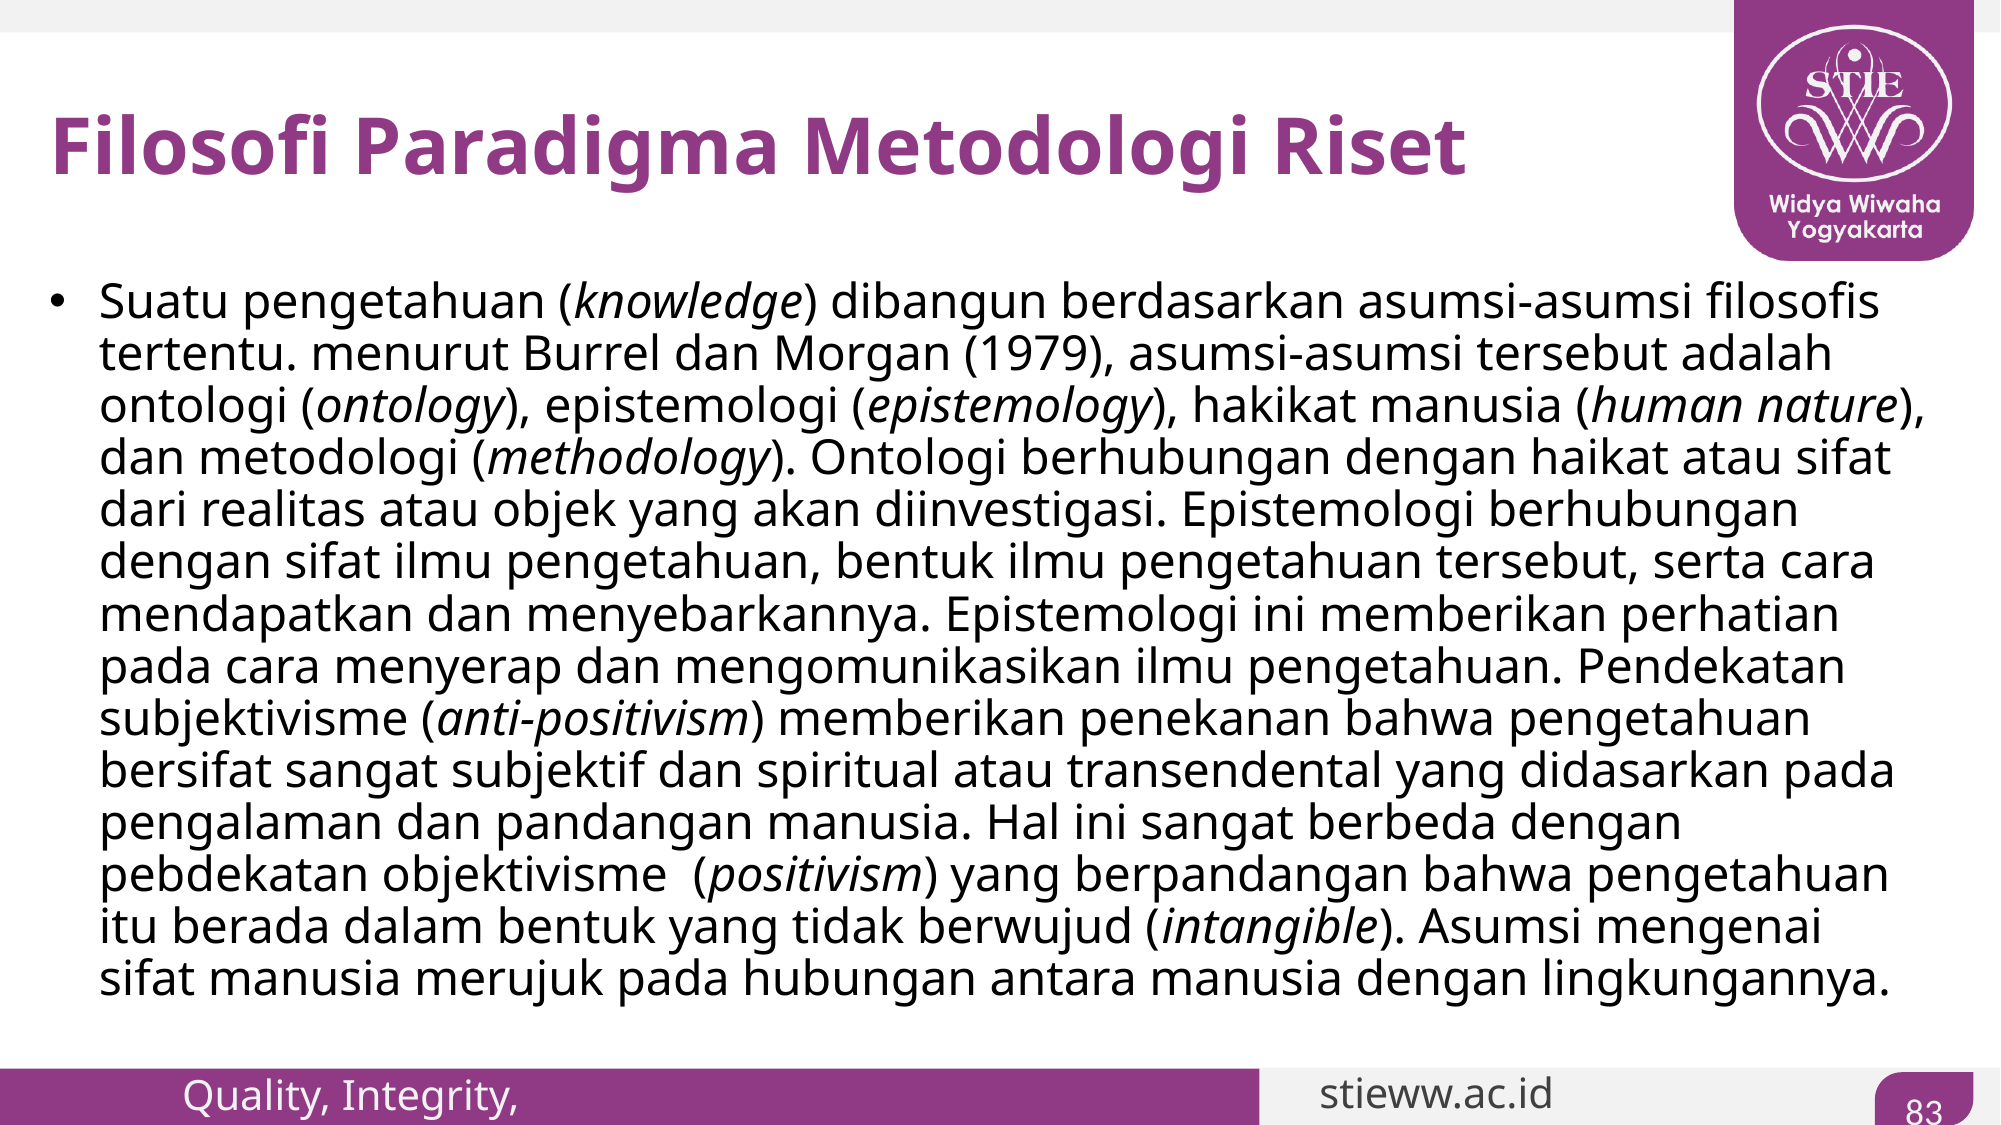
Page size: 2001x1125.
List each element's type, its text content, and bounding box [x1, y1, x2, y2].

picture [1734, 0, 1974, 261]
title Filosofi Paradigma Metodologi Riset [34, 66, 1702, 232]
list Suatu pengetahuan (knowledge) dibangun berdasarkan asumsi-asumsi filosofis tertentu. menurut Burrel dan Morgan (1979), asumsi-asumsi tersebut adalah ontologi (ontology), epistemologi (epistemology), hakikat manusia (human nature), dan metodologi (methodology). Ontologi berhubungan dengan haikat atau sifat dari realitas atau objek yang akan diinvestigasi. Epistemologi berhubungan dengan sifat ilmu pengetahuan, bentuk ilmu pengetahuan tersebut, serta cara mendapatkan dan menyebarkannya. Epistemologi ini memberikan perhatian pada cara menyerap dan mengomunikasikan ilmu pengetahuan. Pendekatan subjektivisme (anti-positivism) memberikan penekanan bahwa pengetahuan bersifat sangat subjektif dan spiritual atau transendental yang didasarkan pada pengalaman dan pandangan manusia. Hal ini sangat berbeda dengan pebdekatan objektivisme (positivism) yang berpandangan bahwa pengetahuan itu berada dalam bentuk yang tidak berwujud (intangible). Asumsi mengenai sifat manusia merujuk pada hubungan antara manusia dengan lingkungannya. [34, 269, 1943, 1032]
